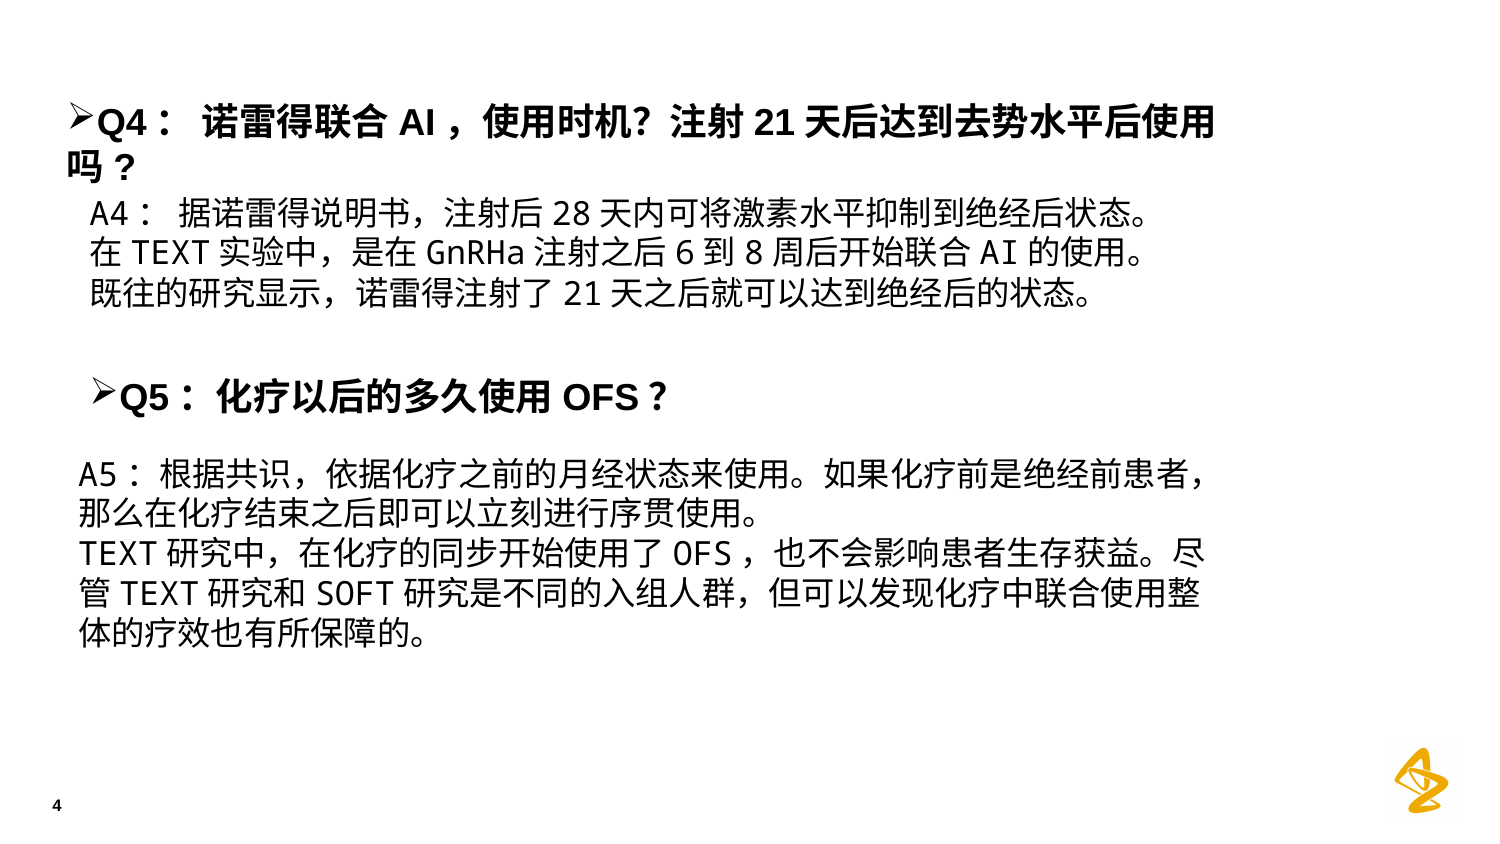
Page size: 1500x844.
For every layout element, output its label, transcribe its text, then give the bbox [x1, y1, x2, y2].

picture [1384, 737, 1459, 824]
text_box A5：根据共识，依据化疗之前的月经状态来使用。如果化疗前是绝经前患者，那么在化疗结束之后即可以立刻进行序贯使用。 TEXT研究中，在化疗的同步开始使用了OFS，也不会影响患者生存获益。尽管TEXT研究和SOFT研究是不同的入组人群，但可以发现化疗中联合使用整体的疗效也有所保障的。 [63, 445, 1232, 660]
text_box A4： 据诺雷得说明书，注射后28天内可将激素水平抑制到绝经后状态。 在TEXT实验中，是在GnRHa注射之后6到8周后开始联合AI的使用。 既往的研究显示，诺雷得注射了21天之后就可以达到绝经后的状态。 [74, 184, 1321, 319]
text_box Q4： 诺雷得联合AI，使用时机？注射21天后达到去势水平后使用吗? [52, 90, 1243, 196]
slide_number 4 [52, 795, 118, 822]
text_box Q5：化疗以后的多久使用OFS？ [74, 365, 1362, 426]
